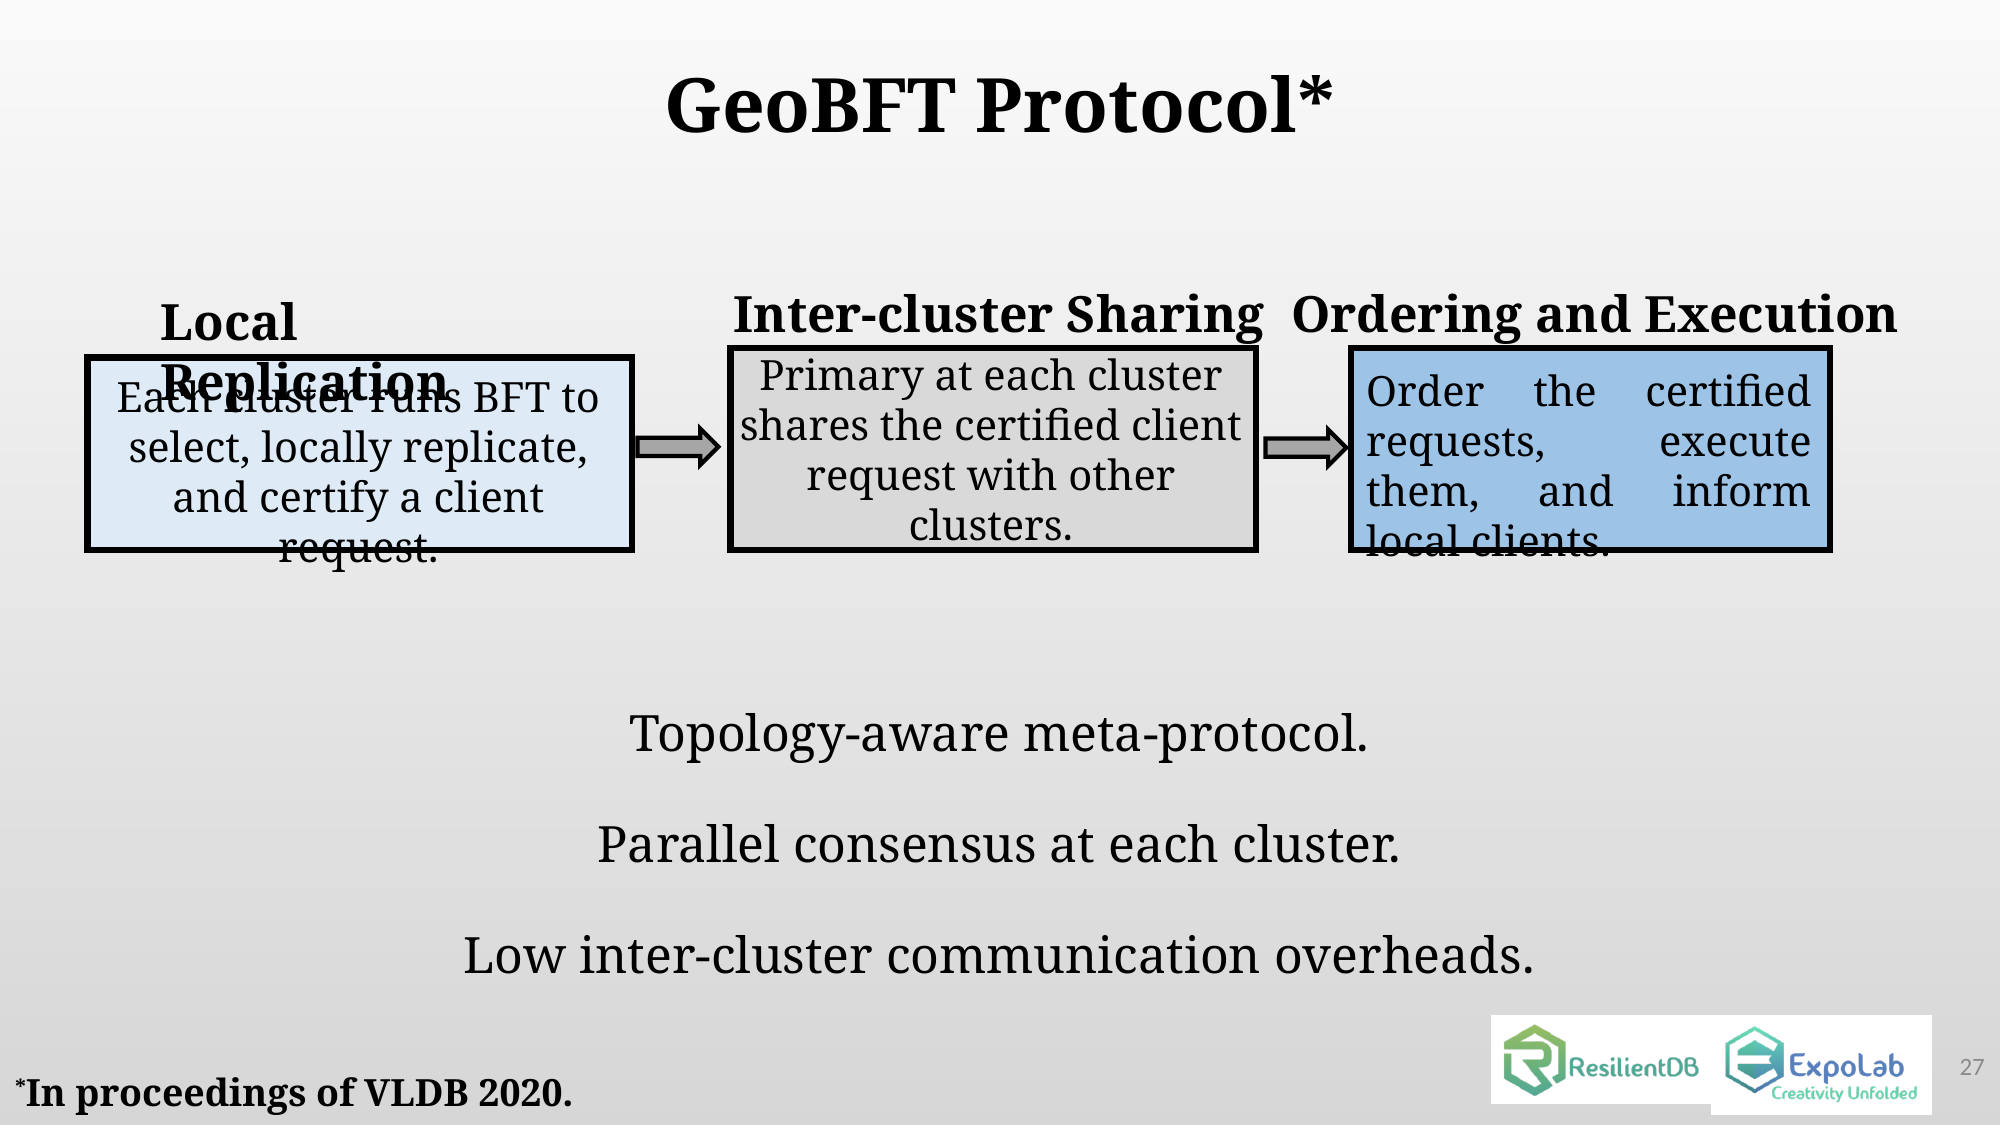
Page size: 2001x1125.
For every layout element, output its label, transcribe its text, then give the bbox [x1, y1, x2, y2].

text_box [1350, 350, 1831, 551]
slide_number 27 [1745, 1035, 2000, 1096]
text_box Order the certified requests, execute them, and inform local clients. [1351, 357, 1827, 573]
text_box Each cluster runs BFT to select, locally replicate, and certify a client request. [88, 363, 628, 579]
text_box [636, 426, 720, 468]
text_box *In proceedings of VLDB 2020. [0, 1066, 628, 1122]
picture [1491, 1015, 1932, 1115]
text_box Ordering and Execution [1276, 274, 1915, 350]
text_box [1264, 426, 1348, 469]
title GeoBFT Protocol* [0, 59, 2000, 159]
text_box Primary at each cluster shares the certified client request with other clusters. [721, 350, 1261, 557]
text_box [581, 357, 633, 551]
text_box [86, 357, 146, 551]
text_box Inter-cluster Sharing [719, 275, 1276, 350]
text_box Local Replication [146, 283, 581, 418]
list Topology-aware meta-protocol. Parallel consensus at each cluster. Low inter-cluster communication overheads. [51, 664, 1948, 985]
